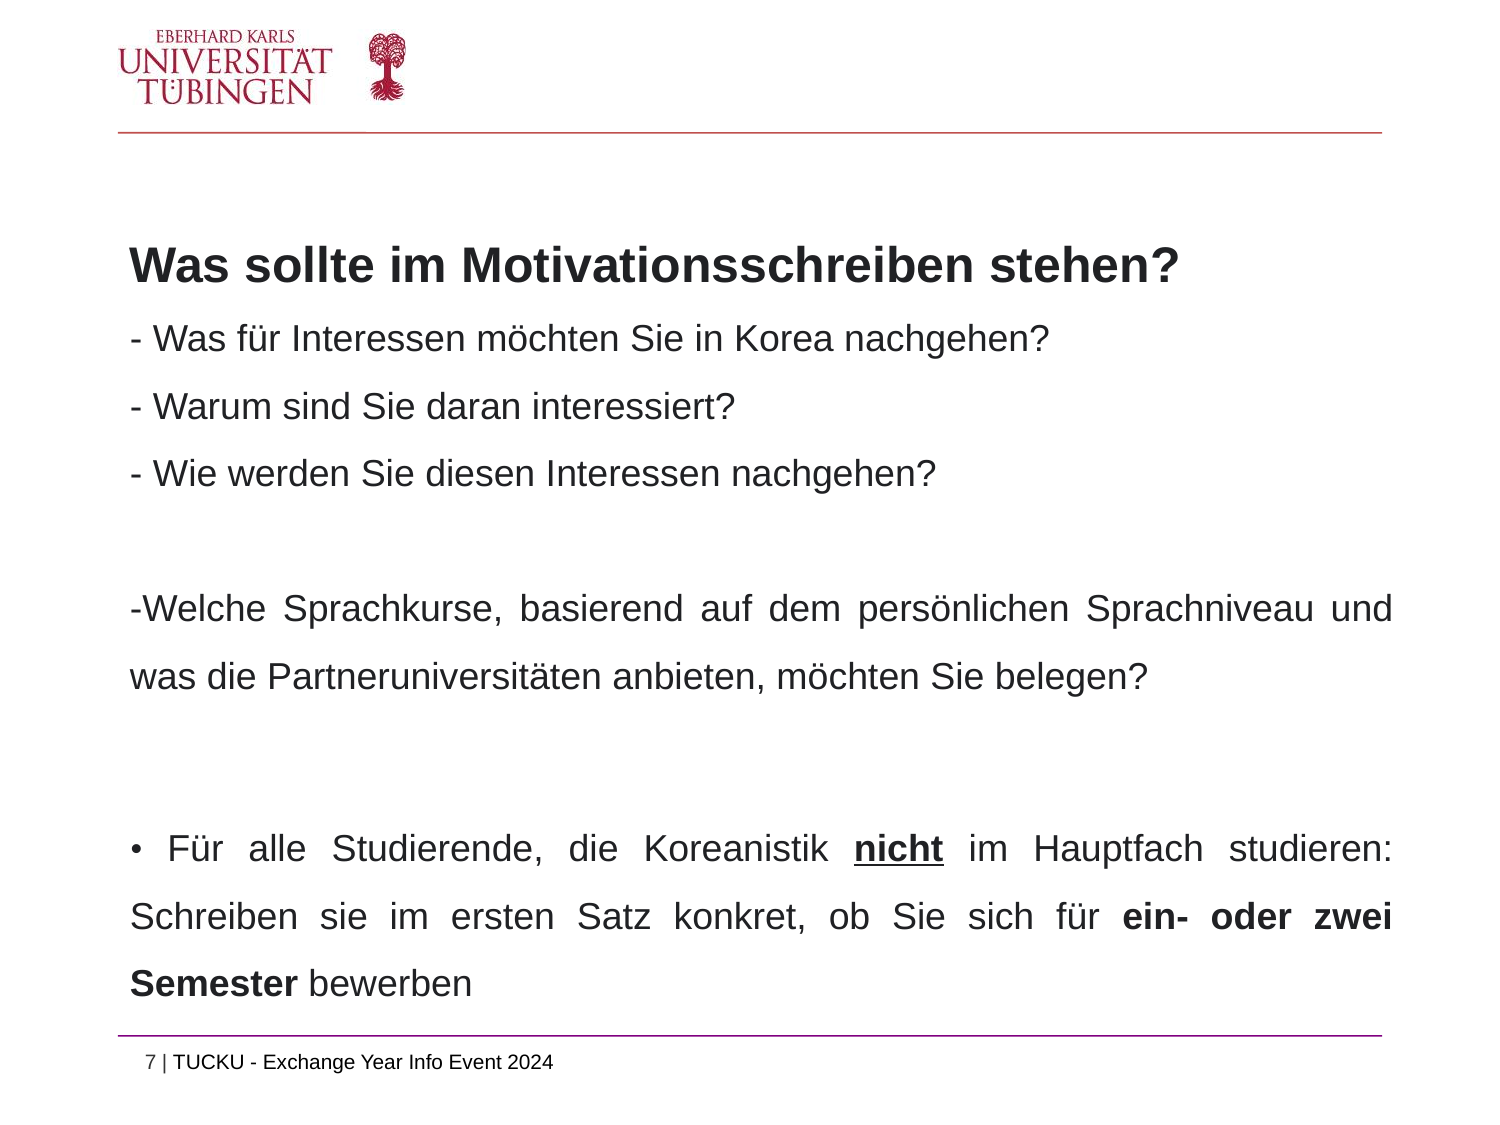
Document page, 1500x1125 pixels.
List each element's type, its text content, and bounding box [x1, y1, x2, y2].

list Was sollte im Motivationsschreiben stehen? - Was für Interessen möchten Sie in Korea nachgehen? - Warum sind Sie daran interessiert? - Wie werden Sie diesen Interessen nachgehen? -Welche Sprachkurse, basierend auf dem persönlichen Sprachniveau und was die Partneruniversitäten anbieten, möchten Sie belegen? • Für alle Studierende, die Koreanistik nicht im Hauptfach studieren: Schreiben sie im ersten Satz konkret, ob Sie sich für ein- oder zwei Semester bewerben [129, 138, 1394, 830]
picture [117, 29, 406, 105]
text_box 7 | TUCKU - Exchange Year Info Event 2024 [129, 1041, 1176, 1117]
